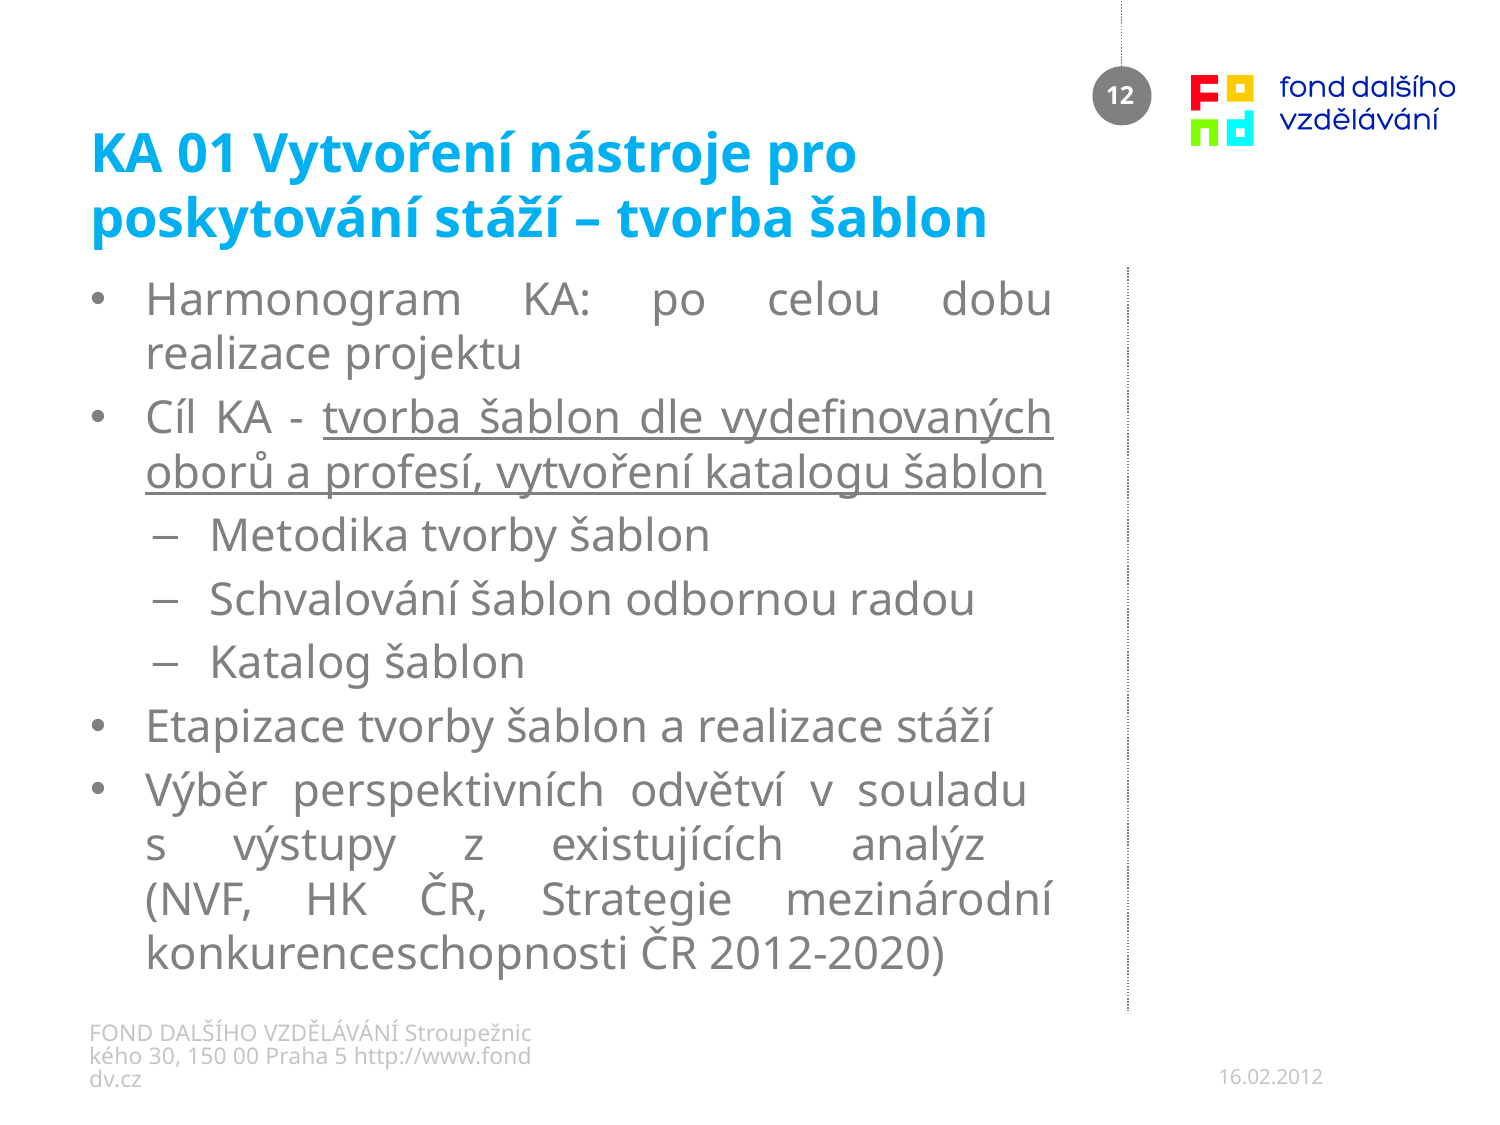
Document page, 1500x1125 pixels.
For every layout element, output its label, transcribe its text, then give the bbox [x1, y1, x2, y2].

list Harmonogram KA: po celou dobu realizace projektu Cíl KA - tvorba šablon dle vydefinovaných oborů a profesí, vytvoření katalogu šablon Metodika tvorby šablon Schvalování šablon odbornou radou Katalog šablon Etapizace tvorby šablon a realizace stáží Výběr perspektivních odvětví v souladu s výstupy z existujících analýz (NVF, HK ČR, Strategie mezinárodní konkurenceschopnosti ČR 2012-2020) [75, 262, 1069, 1005]
slide_number 12 [1088, 66, 1152, 127]
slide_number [1203, 1045, 1500, 1106]
footer FOND DALŠÍHO VZDĚLÁVÁNÍ Stroupežnického 30, 150 00 Praha 5 http://www.fonddv.cz [74, 1011, 550, 1103]
picture [1191, 75, 1455, 146]
title KA 01 Vytvoření nástroje pro poskytování stáží – tvorba šablon [75, 41, 1069, 256]
